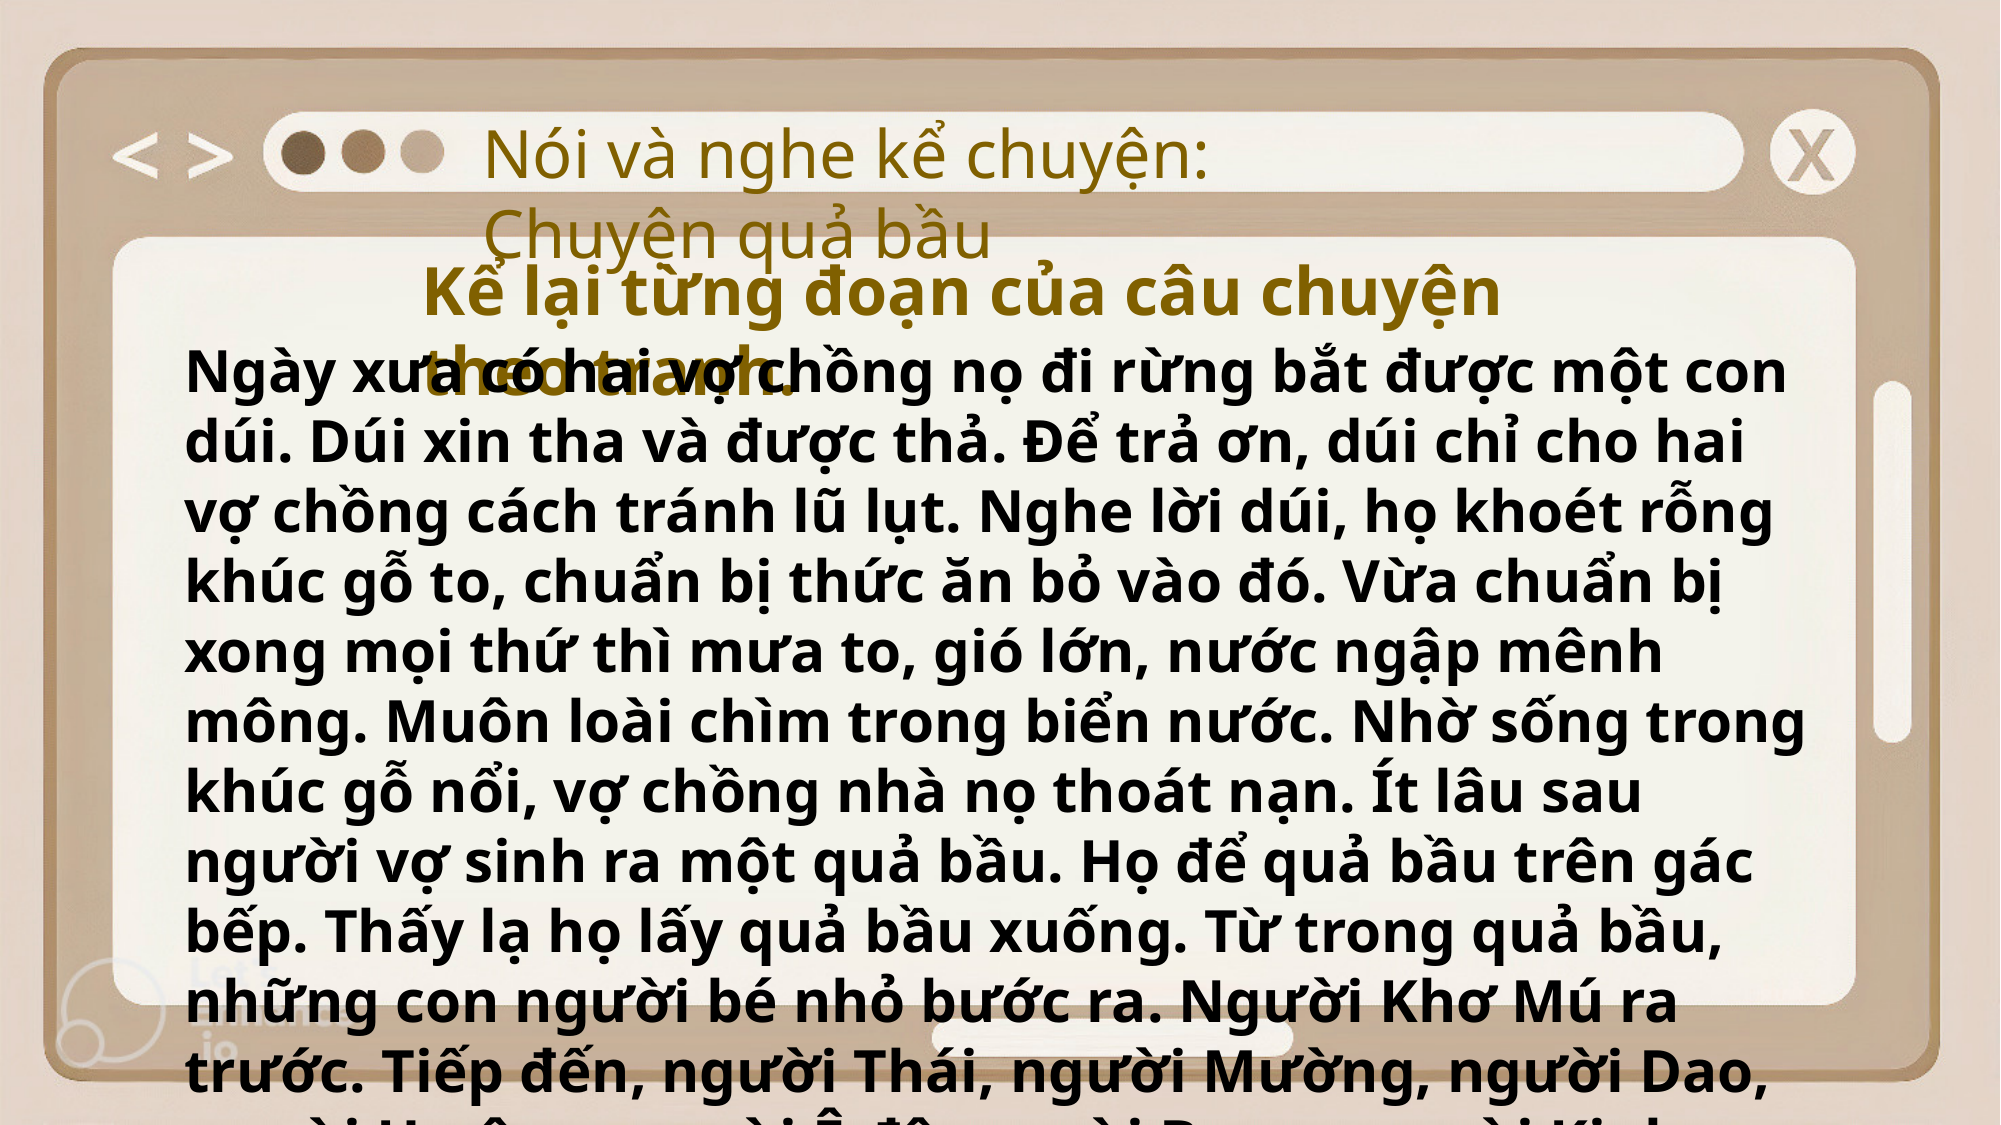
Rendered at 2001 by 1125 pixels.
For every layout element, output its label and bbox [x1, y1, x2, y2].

list [0, 0, 2000, 1125]
